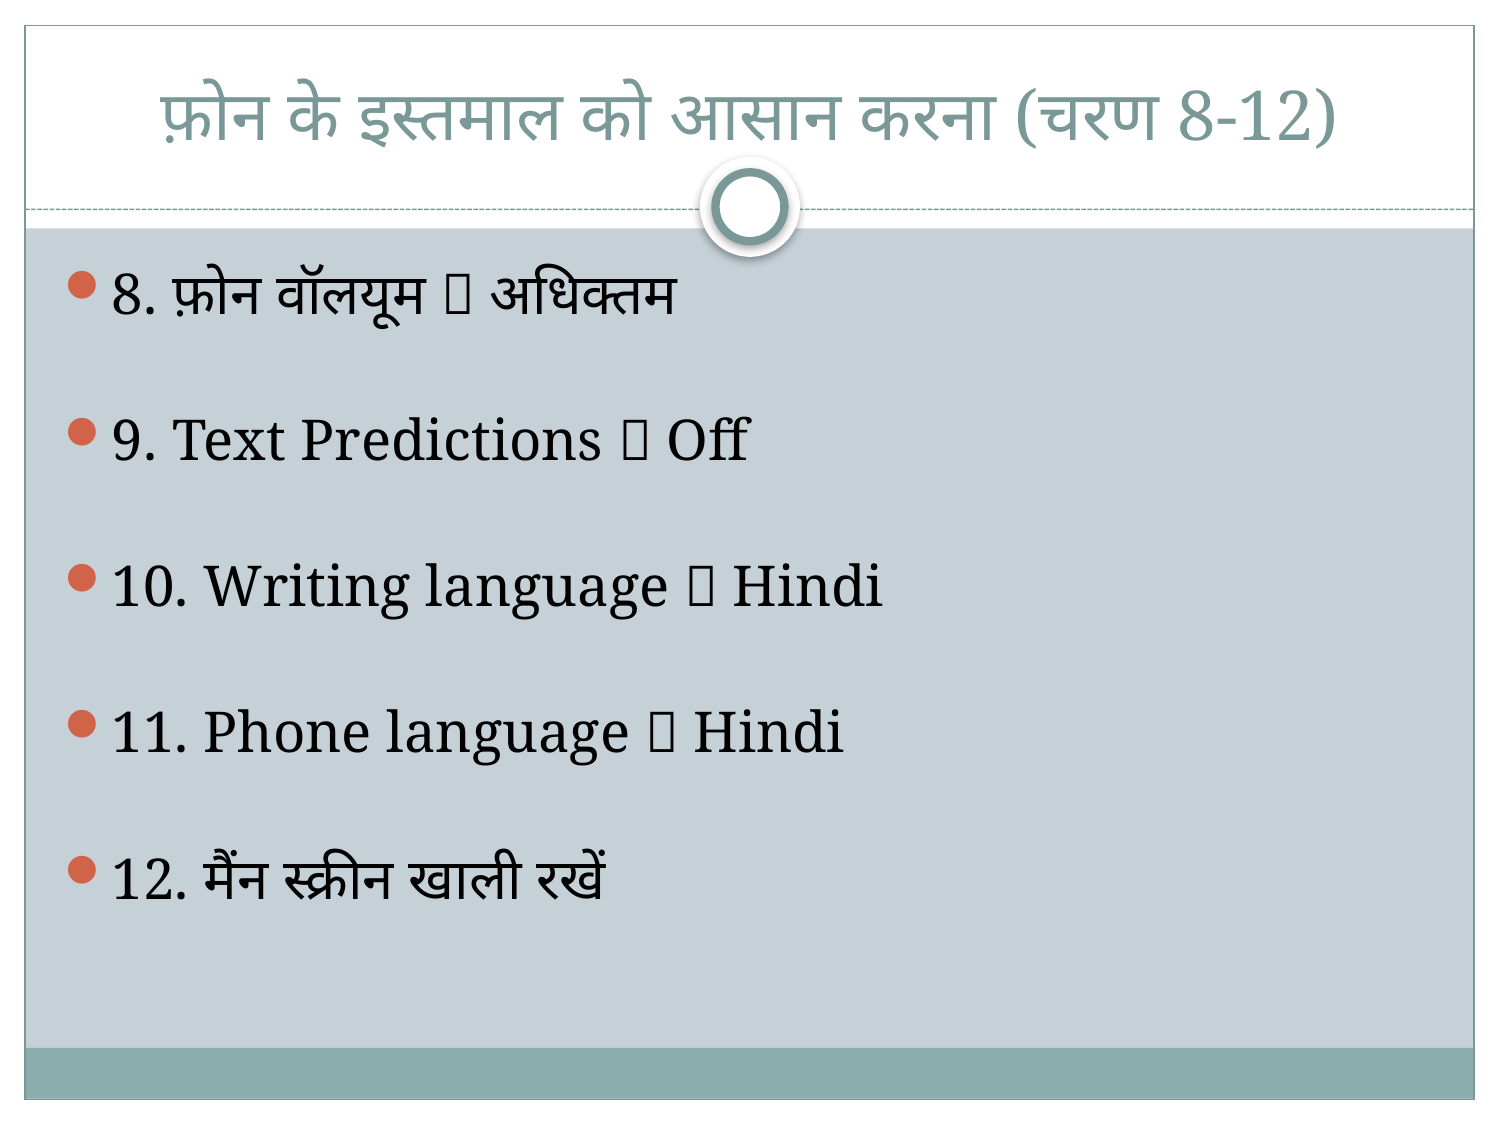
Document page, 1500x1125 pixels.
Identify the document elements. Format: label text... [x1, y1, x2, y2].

title फ़ोन के इस्तमाल को आसान करना (चरण 8-12) [49, 37, 1450, 162]
list 8. फ़ोन वॉलयूम  अधिक्तम 9. Text Predictions  Off 10. Writing language  Hindi 11. Phone language  Hindi 12. मैंन स्क्रीन खाली रखें [49, 250, 1445, 1001]
